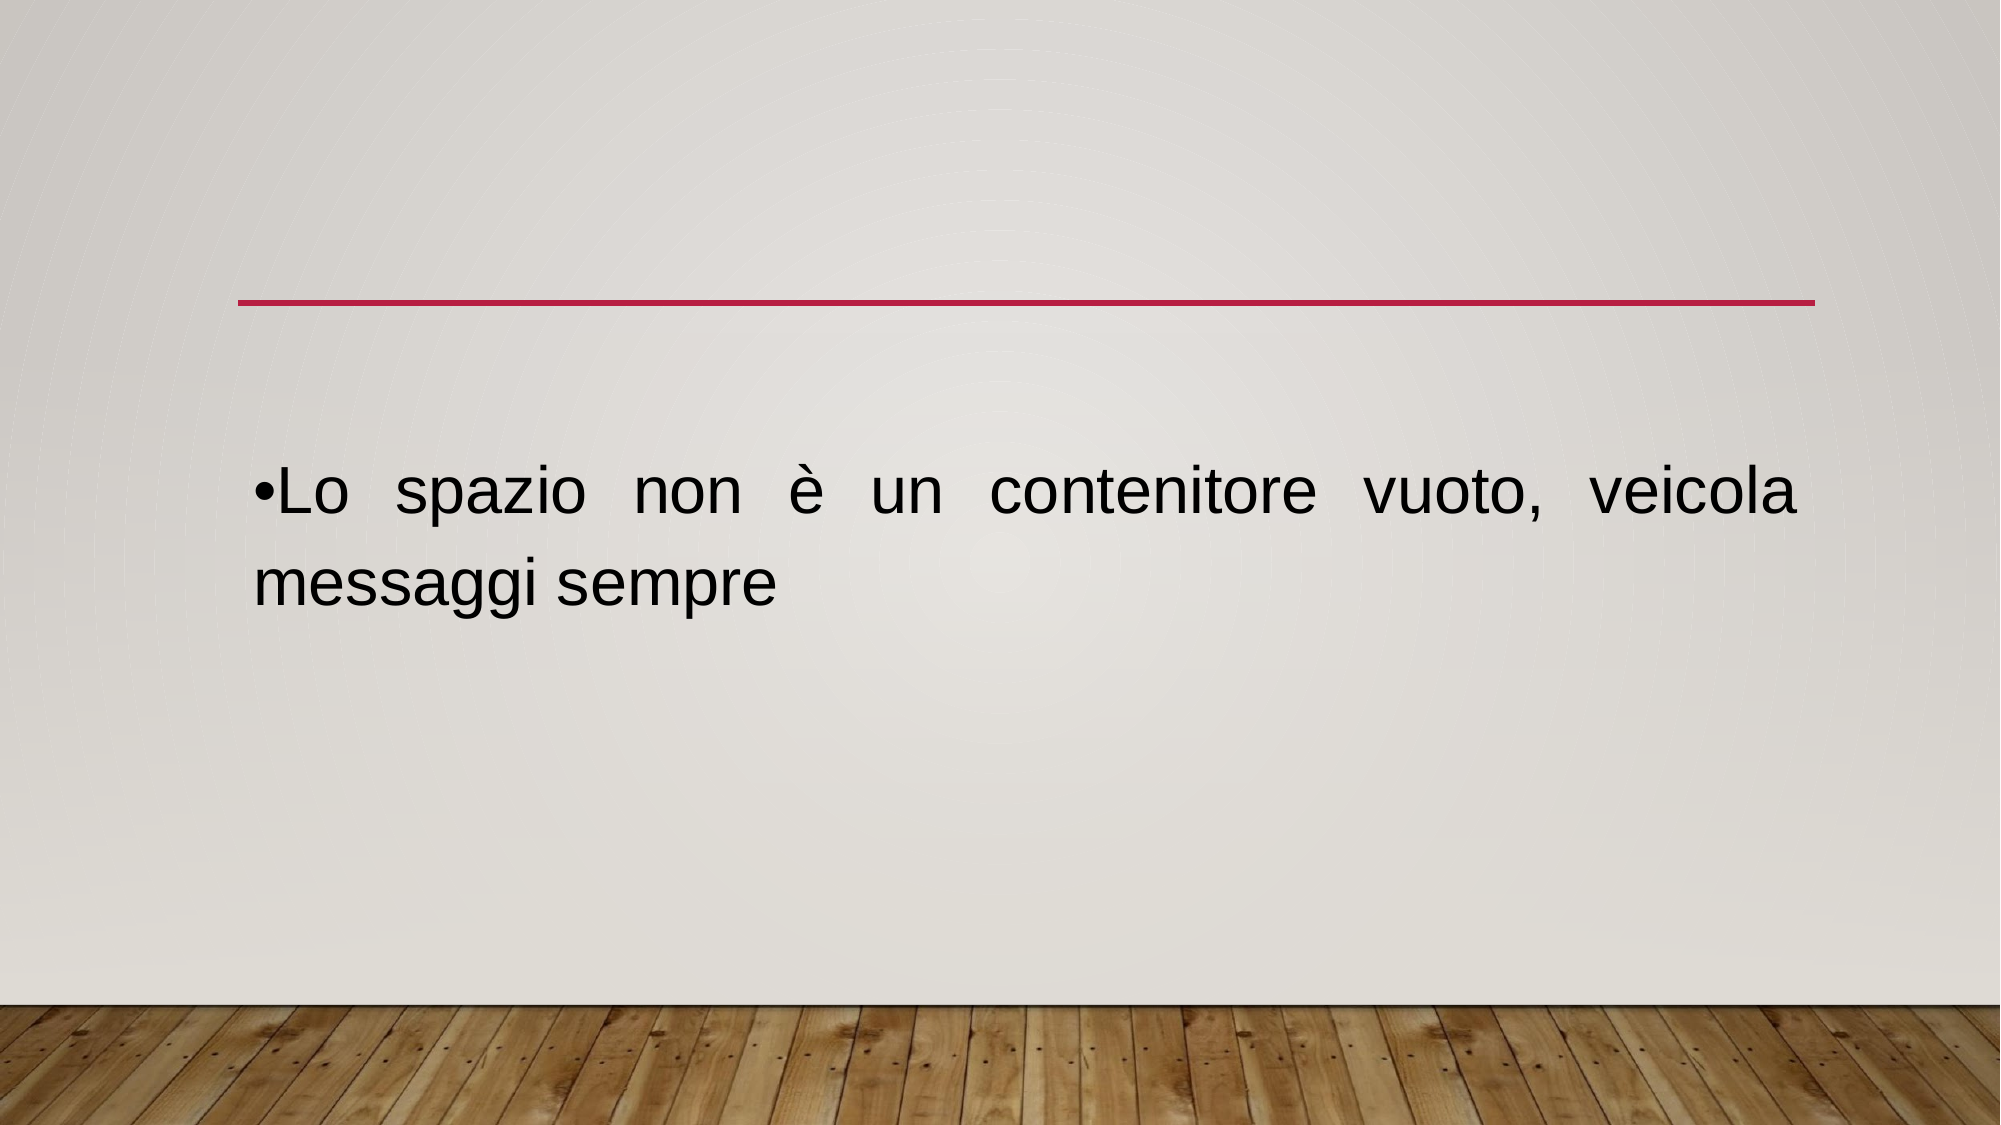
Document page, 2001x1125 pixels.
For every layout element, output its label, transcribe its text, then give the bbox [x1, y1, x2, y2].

picture [0, 1005, 2000, 1125]
list •Lo spazio non è un contenitore vuoto, veicola messaggi sempre [238, 330, 1814, 897]
